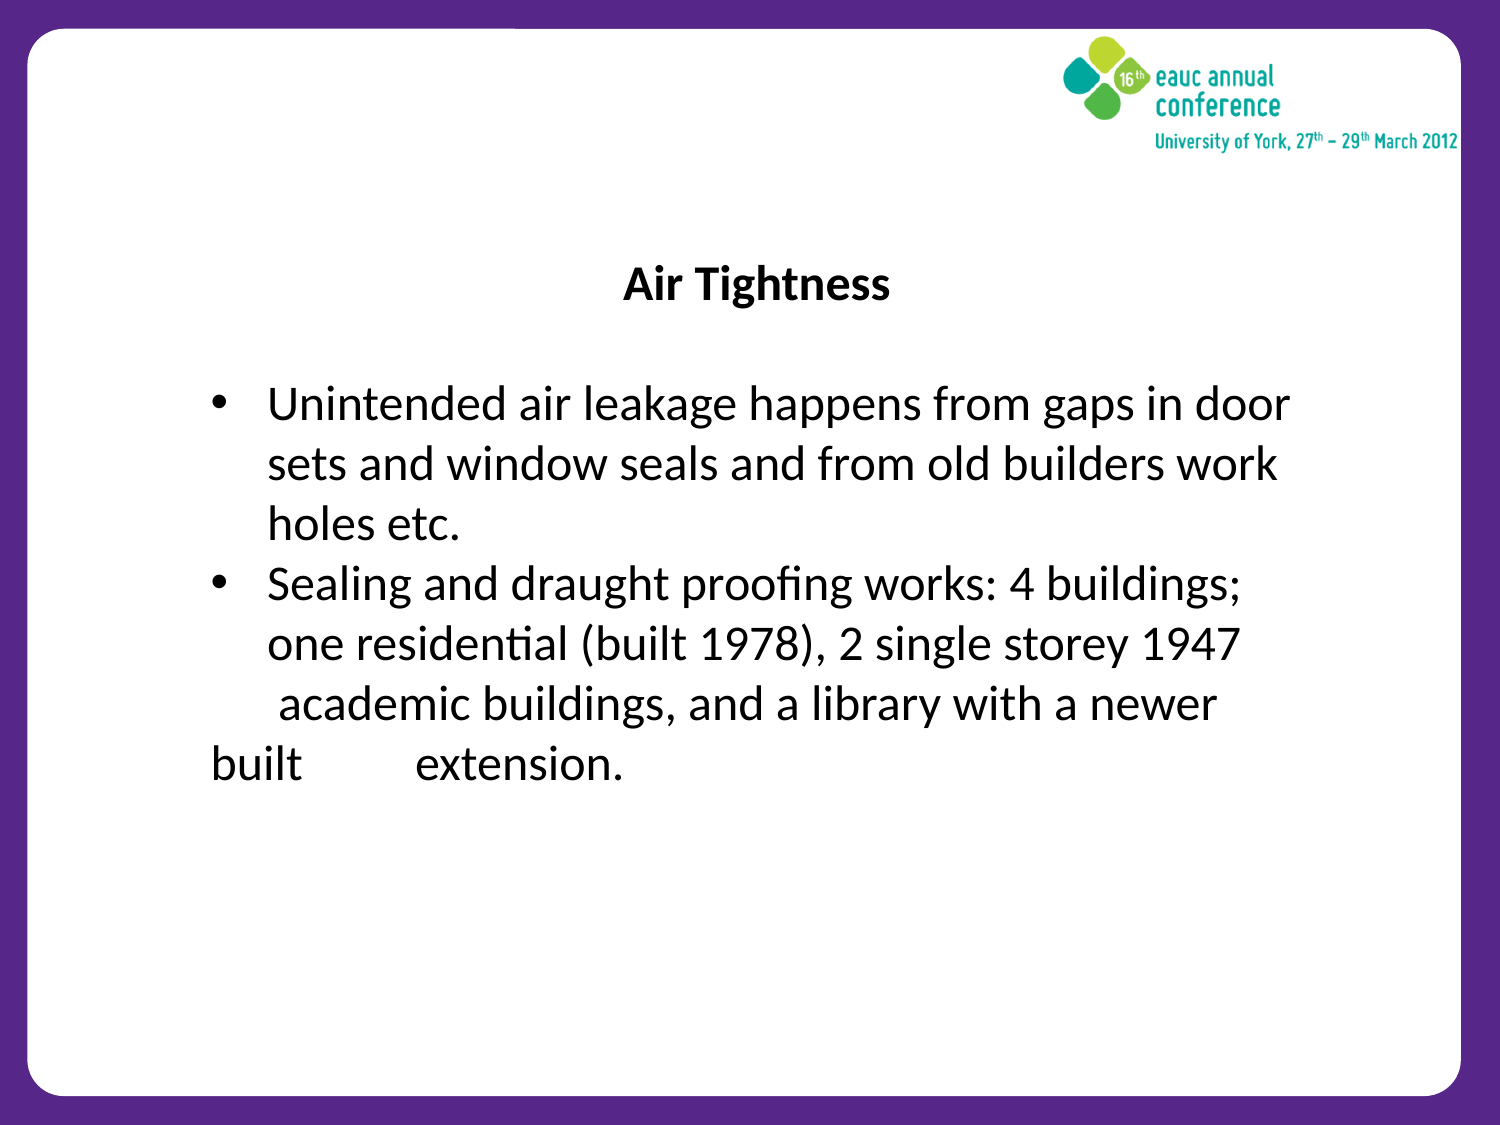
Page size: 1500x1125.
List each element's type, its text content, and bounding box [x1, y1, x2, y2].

text_box Air Tightness Unintended air leakage happens from gaps in door sets and window seals and from old builders work holes etc. Sealing and draught proofing works: 4 buildings; one residential (built 1978), 2 single storey 1947 academic buildings, and a library with a newer built extension. [195, 243, 1318, 859]
picture [1058, 30, 1469, 173]
